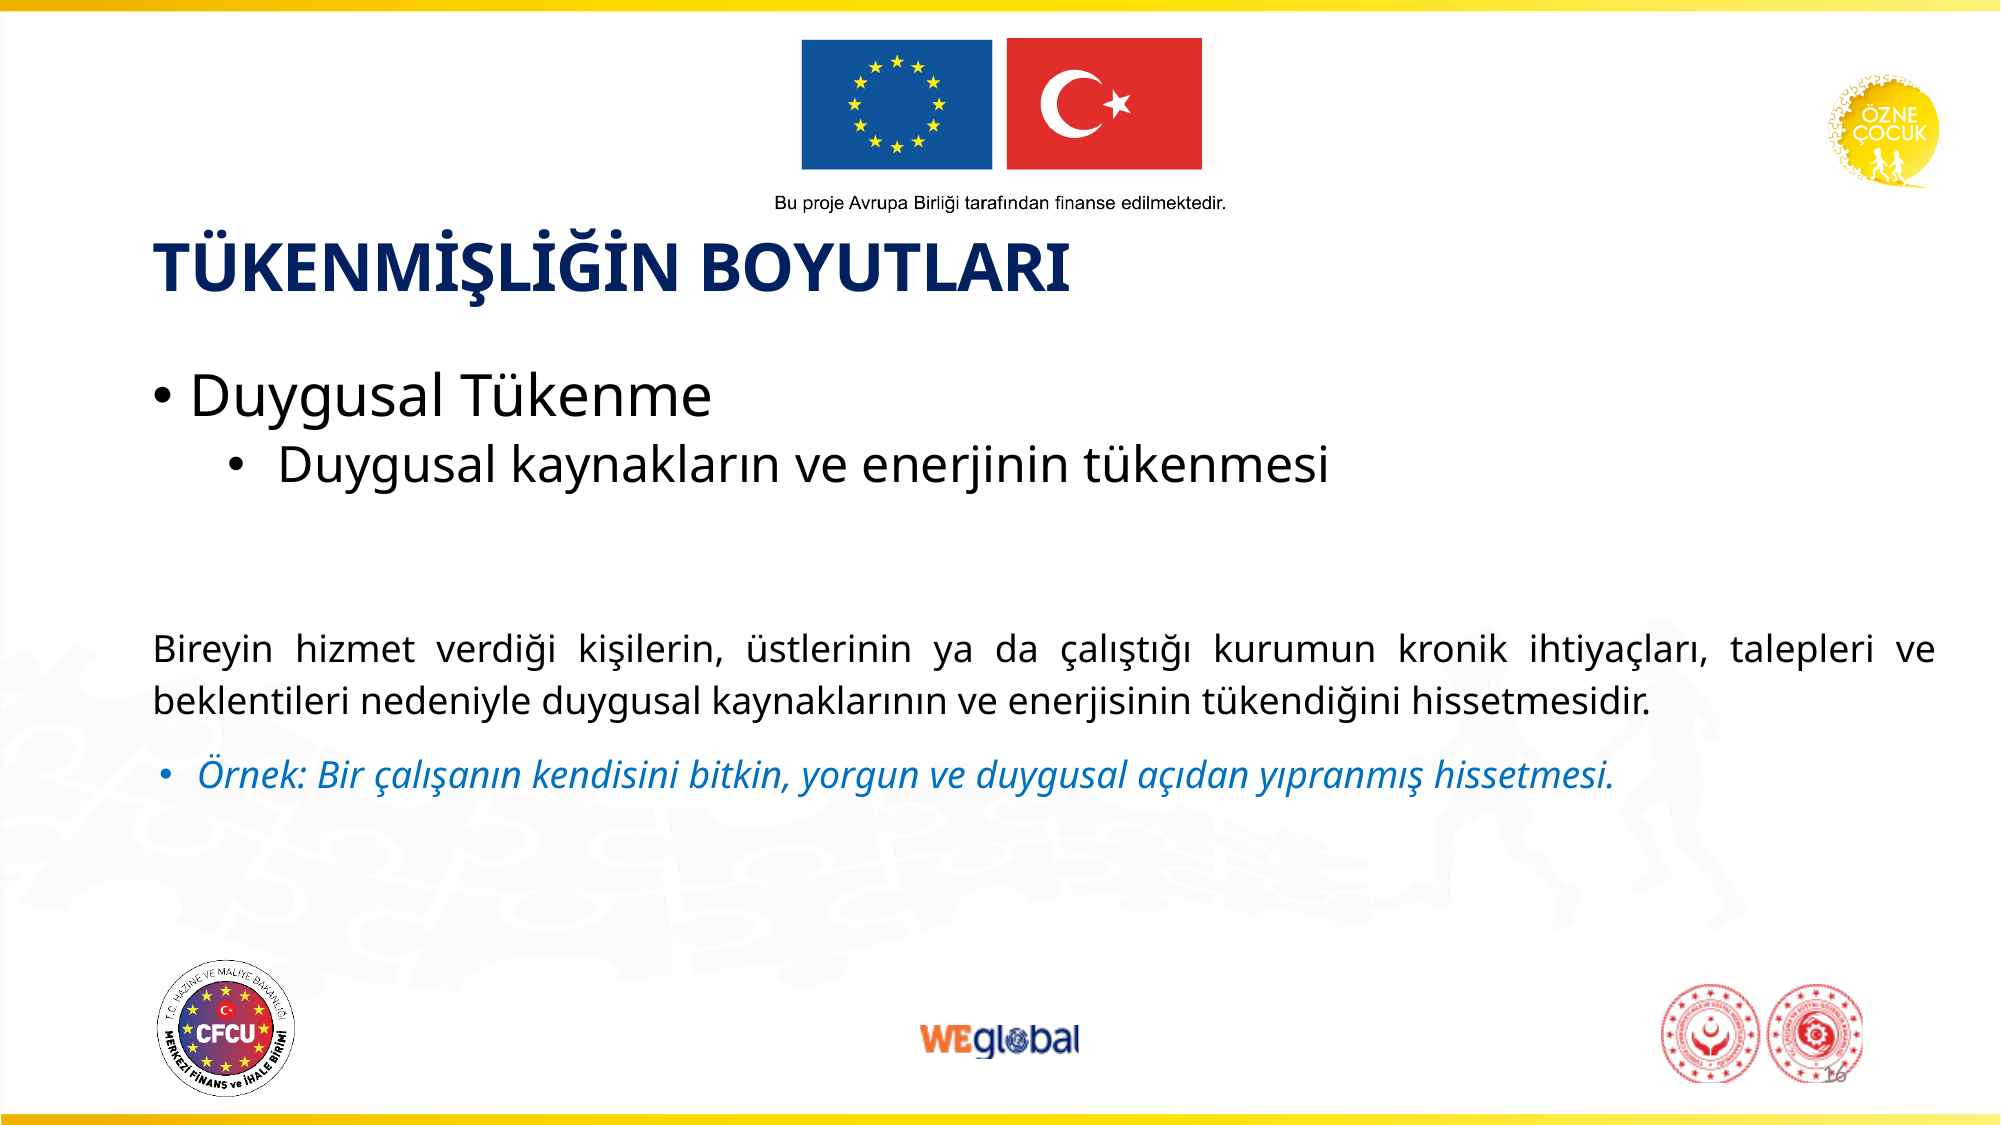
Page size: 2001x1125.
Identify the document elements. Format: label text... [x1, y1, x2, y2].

list Duygusal Tükenme Duygusal kaynakların ve enerjinin tükenmesi Bireyin hizmet verdiği kişilerin, üstlerinin ya da çalıştığı kurumun kronik ihtiyaçları, talepleri ve beklentileri nedeniyle duygusal kaynaklarının ve enerjisinin tükendiğini hissetmesidir. Örnek: Bir çalışanın kendisini bitkin, yorgun ve duygusal açıdan yıpranmış hissetmesi. [137, 358, 1954, 897]
picture [0, 0, 2001, 1125]
slide_number 16 [1412, 1042, 1863, 1103]
title TÜKENMİŞLİĞİN BOYUTLARI [137, 161, 1863, 358]
